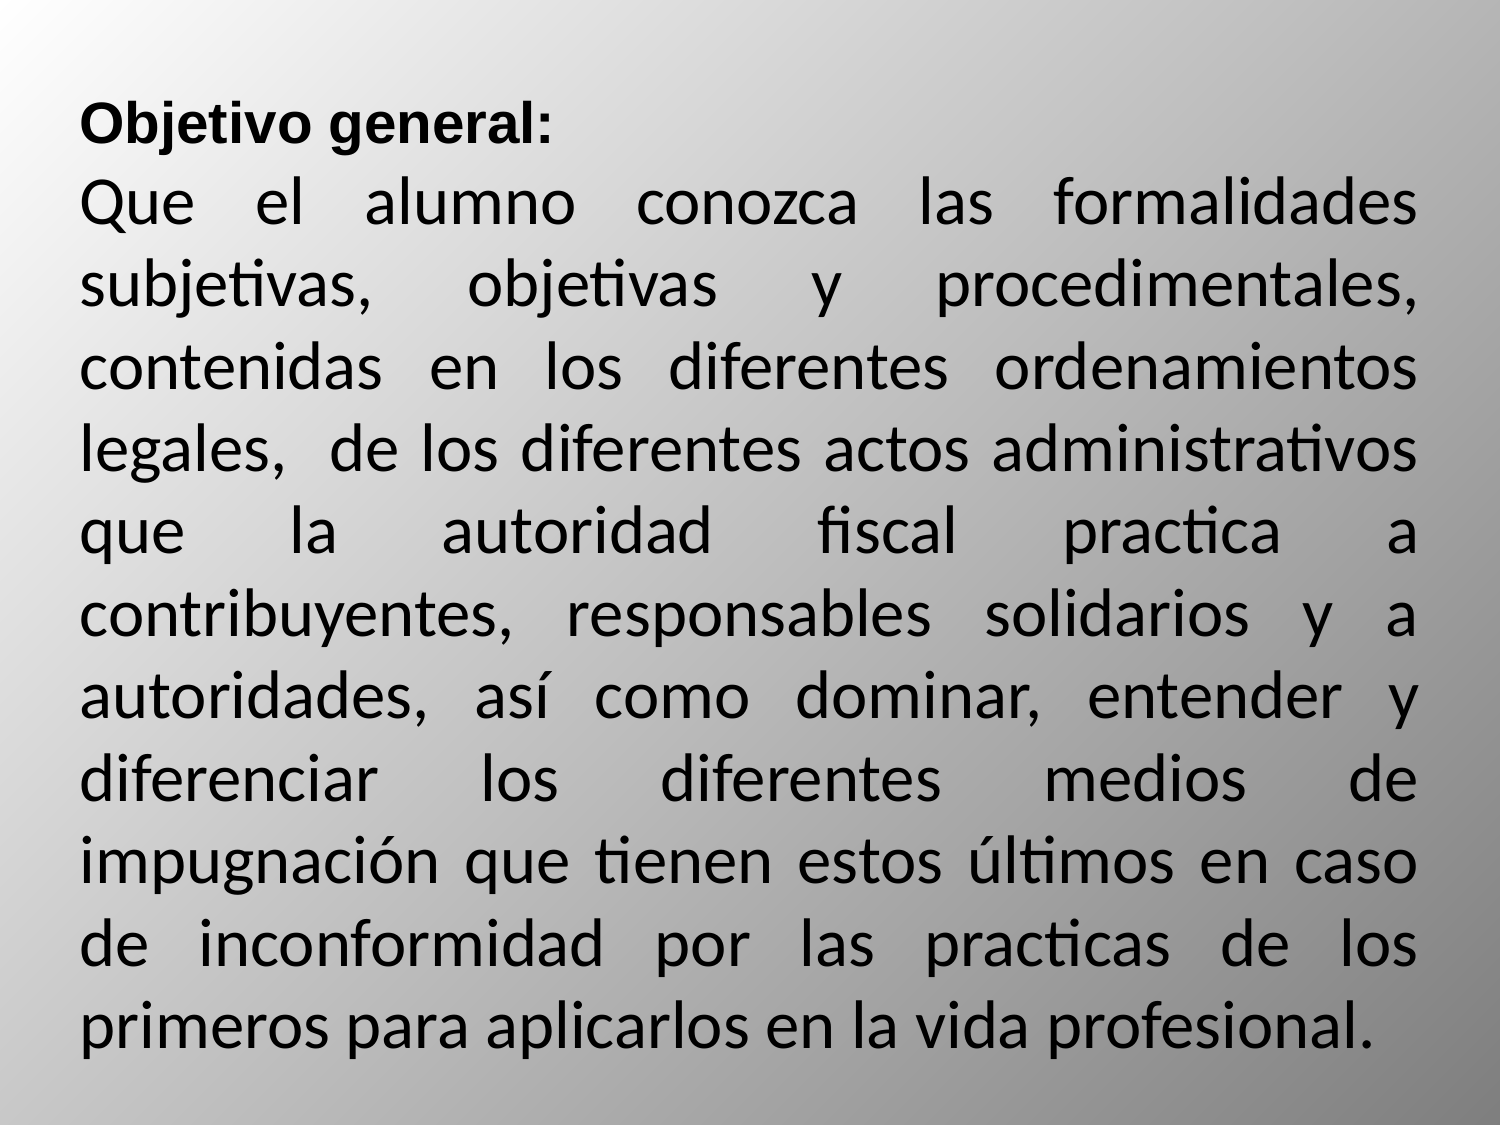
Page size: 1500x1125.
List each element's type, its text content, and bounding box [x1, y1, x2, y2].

text_box Objetivo general: Que el alumno conozca las formalidades subjetivas, objetivas y procedimentales, contenidas en los diferentes ordenamientos legales, de los diferentes actos administrativos que la autoridad fiscal practica a contribuyentes, responsables solidarios y a autoridades, así como dominar, entender y diferenciar los diferentes medios de impugnación que tienen estos últimos en caso de inconformidad por las practicas de los primeros para aplicarlos en la vida profesional. [64, 78, 1436, 1070]
